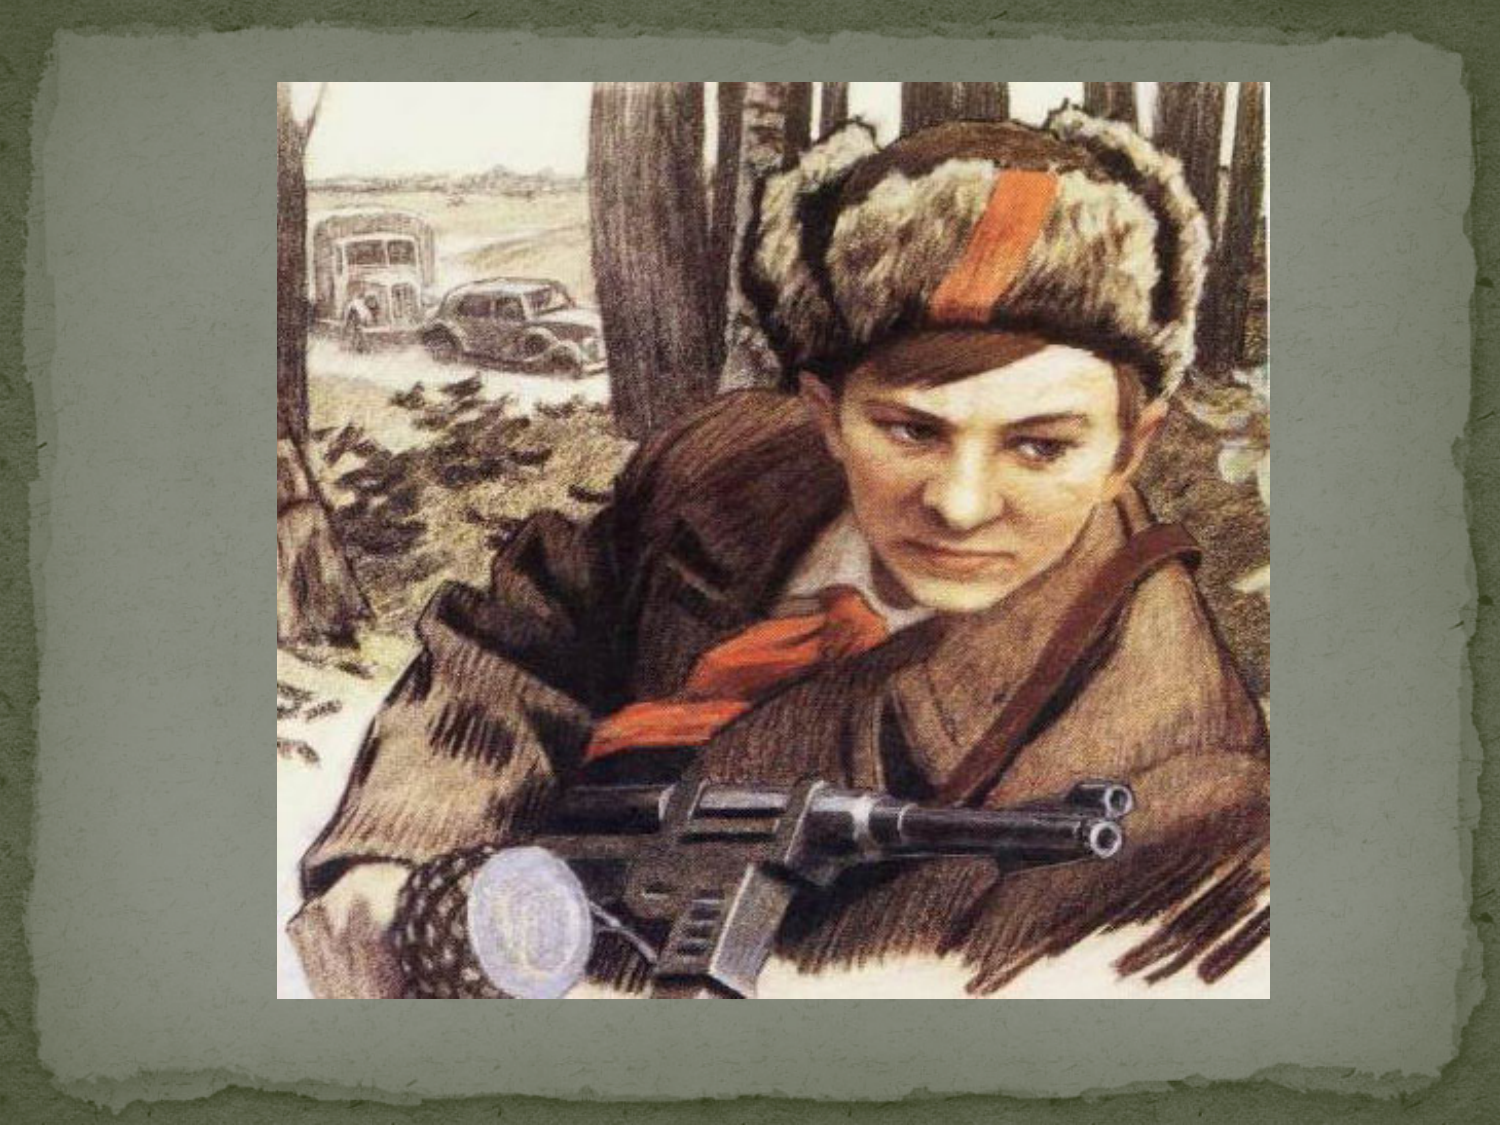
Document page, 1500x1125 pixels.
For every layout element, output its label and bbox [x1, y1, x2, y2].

picture [277, 82, 1270, 999]
